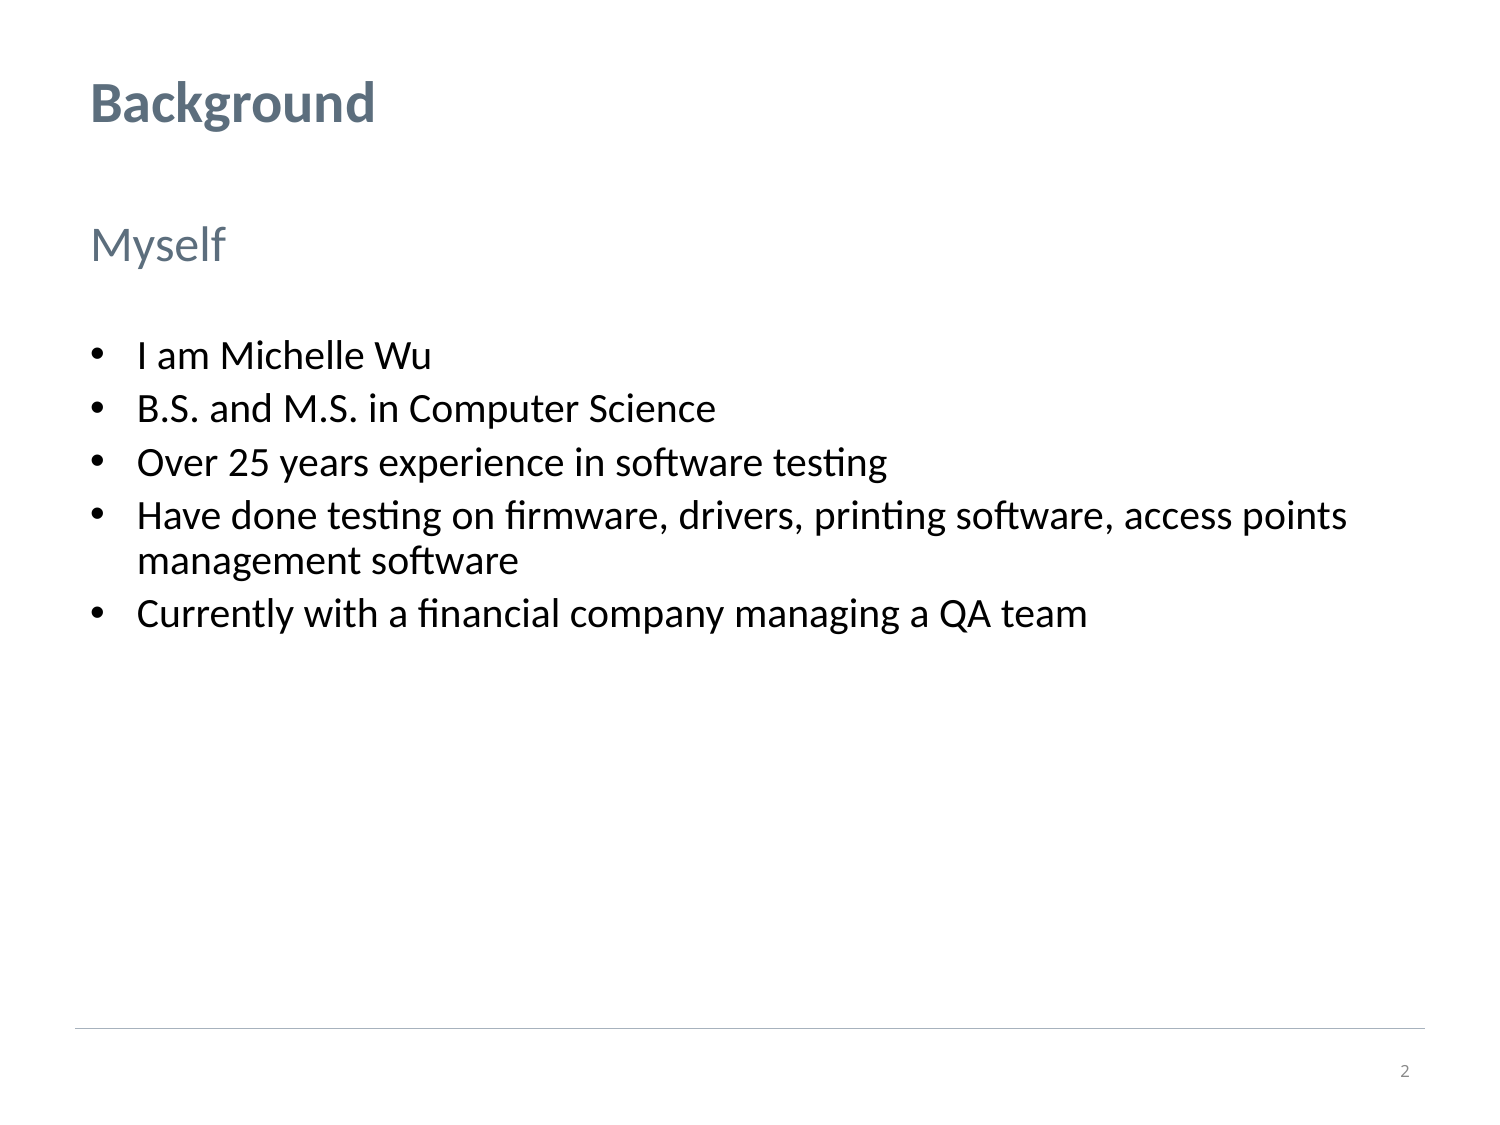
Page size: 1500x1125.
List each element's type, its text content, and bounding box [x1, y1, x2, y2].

title Background [75, 45, 1425, 153]
slide_number ‹#› [1340, 1042, 1425, 1103]
list Myself I am Michelle Wu B.S. and M.S. in Computer Science Over 25 years experience in software testing Have done testing on firmware, drivers, printing software, access points management software Currently with a financial company managing a QA team [75, 210, 1425, 1005]
